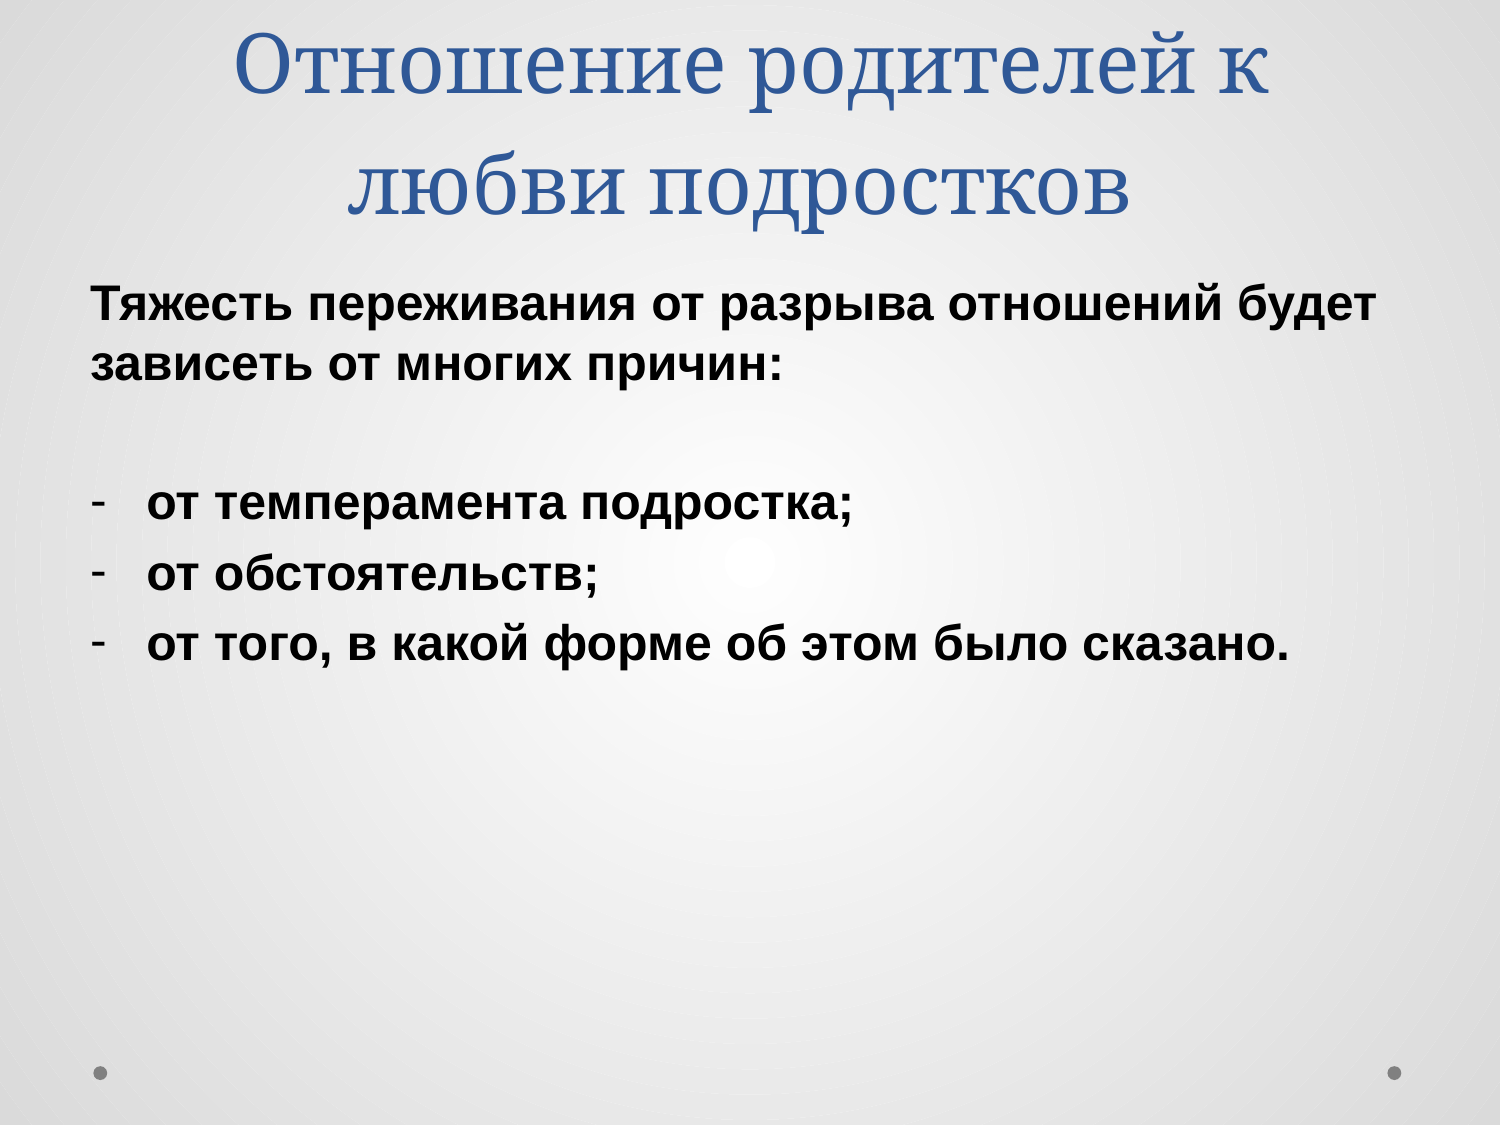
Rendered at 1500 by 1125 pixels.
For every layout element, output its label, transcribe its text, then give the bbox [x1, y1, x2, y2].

list Тяжесть переживания от разрыва отношений будет зависеть от многих причин: от темперамента подростка; от обстоятельств; от того, в какой форме об этом было сказано. [75, 262, 1425, 1005]
title Отношение родителей к любви подростков [76, 42, 1427, 239]
